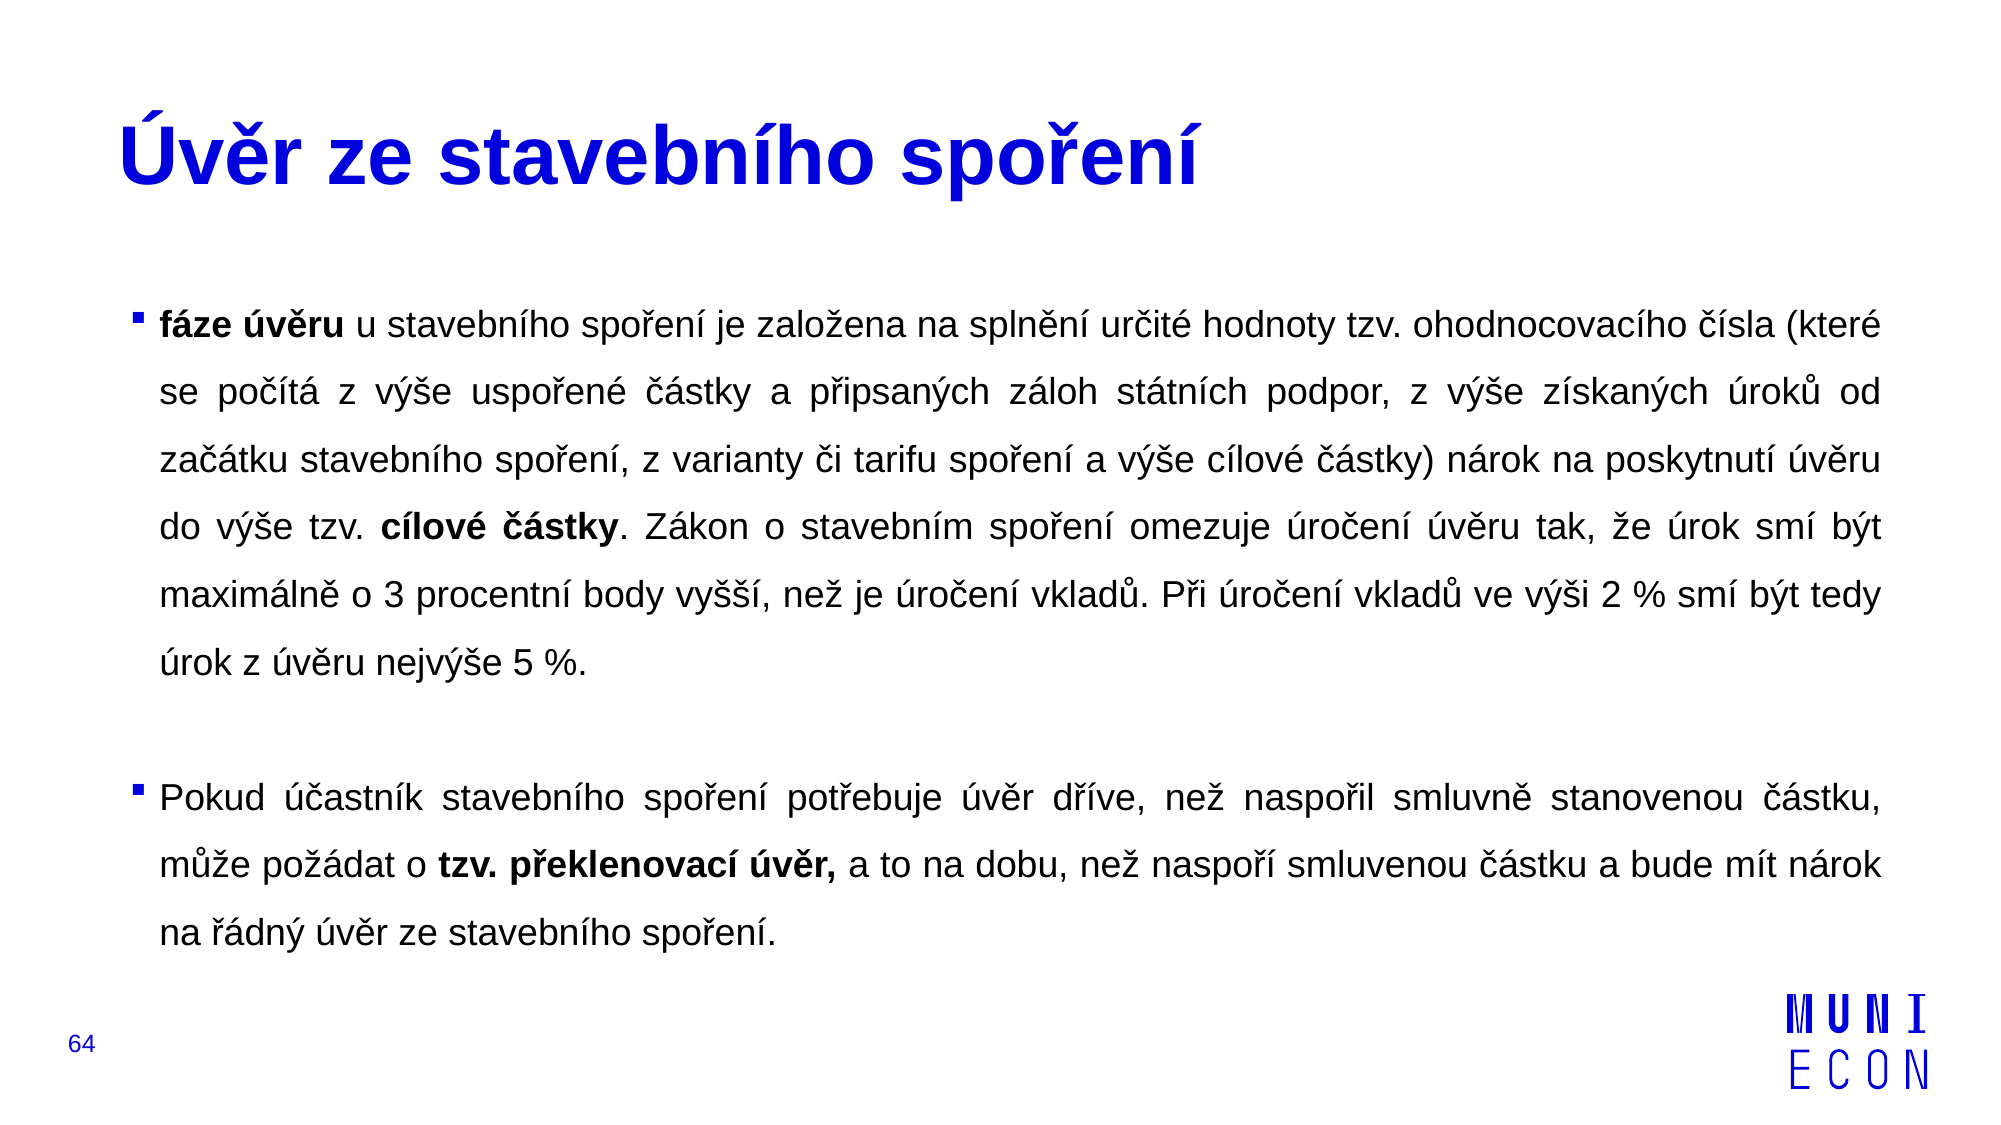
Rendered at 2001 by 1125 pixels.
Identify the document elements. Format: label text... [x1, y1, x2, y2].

slide_number 64 [67, 1021, 110, 1063]
title Úvěr ze stavebního spoření [118, 118, 1883, 193]
list fáze úvěru u stavebního spoření je založena na splnění určité hodnoty tzv. ohodnocovacího čísla (které se počítá z výše uspořené částky a připsaných záloh státních podpor, z výše získaných úroků od začátku stavebního spoření, z varianty či tarifu spoření a výše cílové částky) nárok na poskytnutí úvěru do výše tzv. cílové částky. Zákon o stavebním spoření omezuje úročení úvěru tak, že úrok smí být maximálně o 3 procentní body vyšší, než je úročení vkladů. Při úročení vkladů ve výši 2 % smí být tedy úrok z úvěru nejvýše 5 %. Pokud účastník stavebního spoření potřebuje úvěr dříve, než naspořil smluvně stanovenou částku, může požádat o tzv. překlenovací úvěr, a to na dobu, než naspoří smluvenou částku a bude mít nárok na řádný úvěr ze stavebního spoření. [118, 277, 1883, 957]
